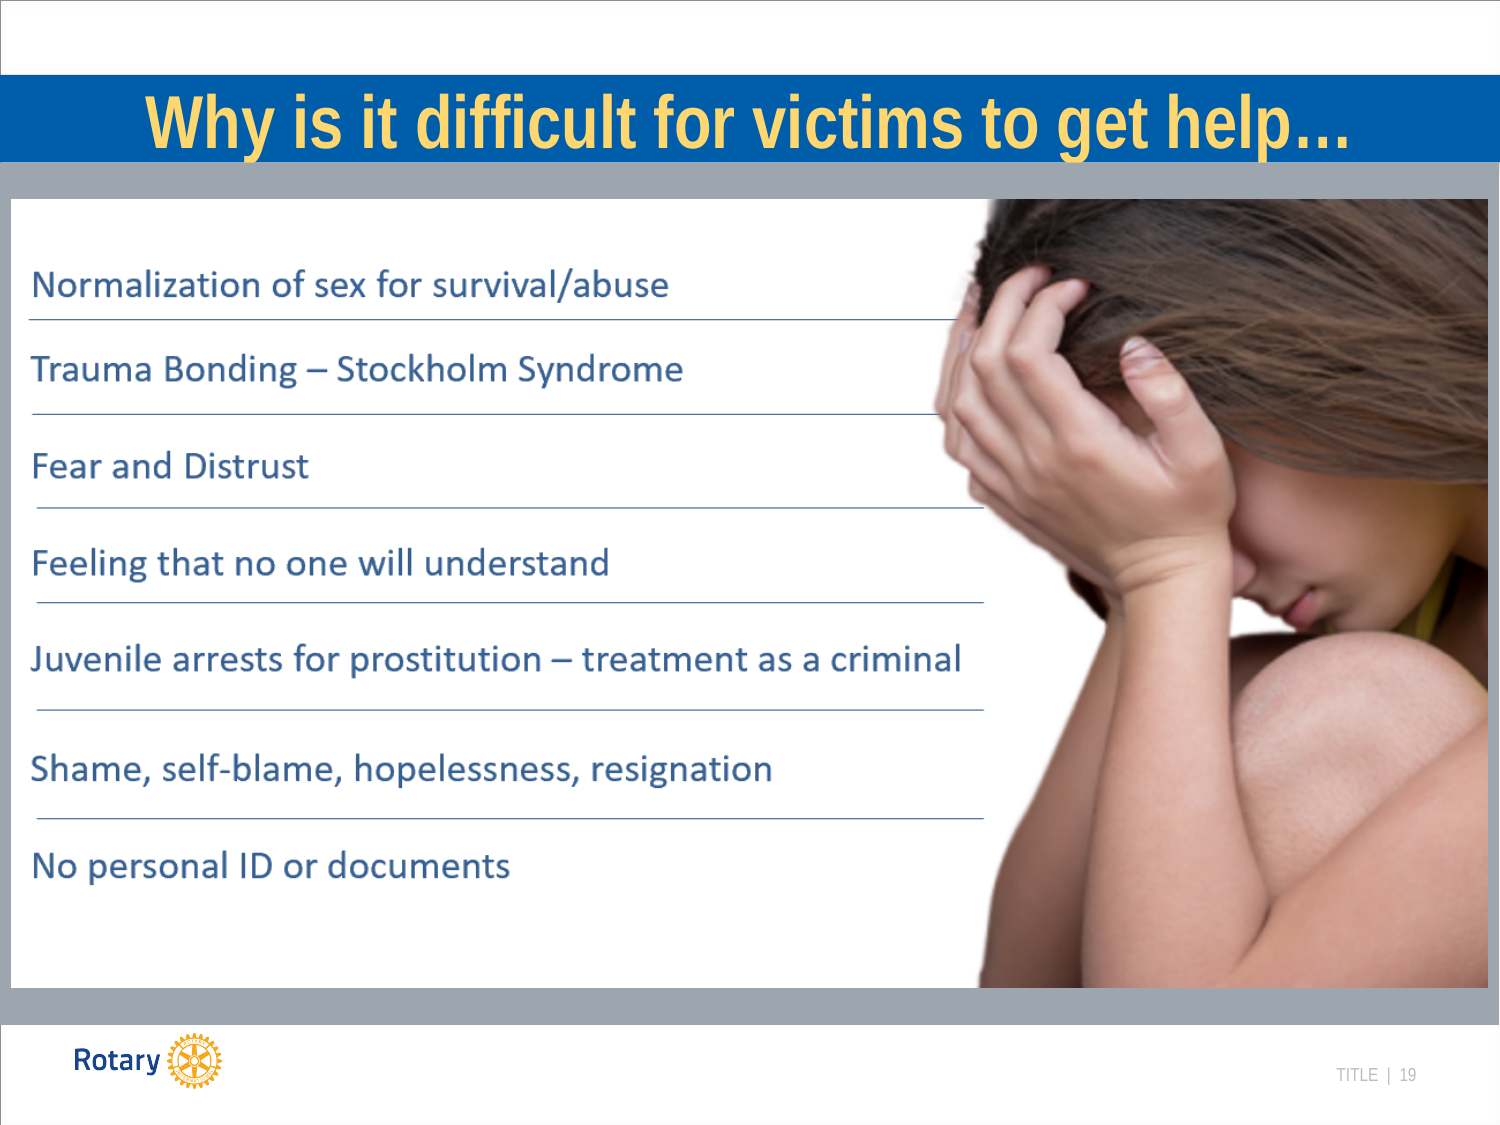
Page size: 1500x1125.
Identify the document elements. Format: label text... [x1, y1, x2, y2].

title Why is it difficult for victims to get help… [31, 75, 1469, 162]
picture [11, 199, 1488, 988]
picture [75, 1033, 222, 1089]
list [0, 162, 1499, 1025]
